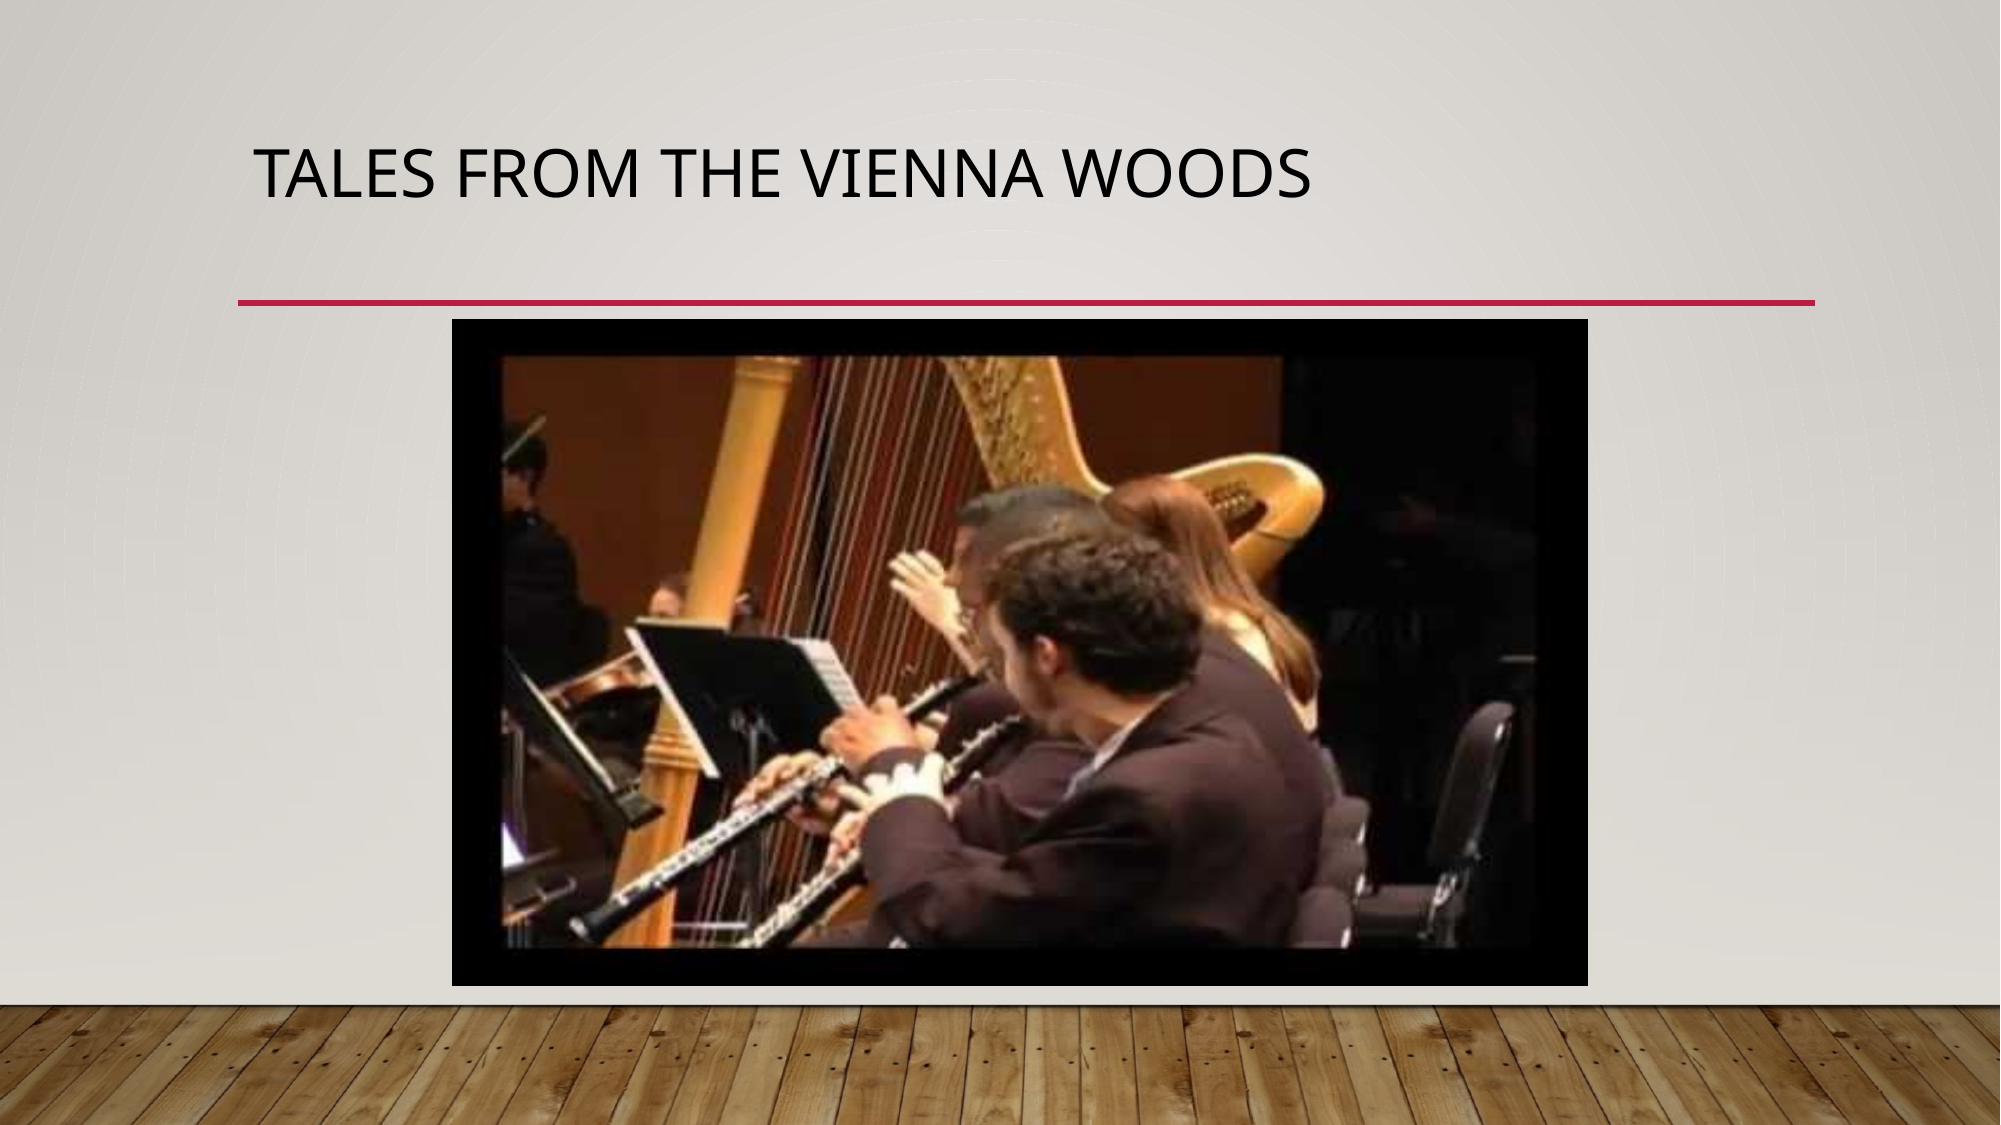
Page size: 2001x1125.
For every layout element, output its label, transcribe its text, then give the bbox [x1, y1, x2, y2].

title Tales from the Vienna Woods [238, 131, 1814, 305]
picture [0, 1005, 2000, 1125]
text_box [451, 318, 1589, 987]
